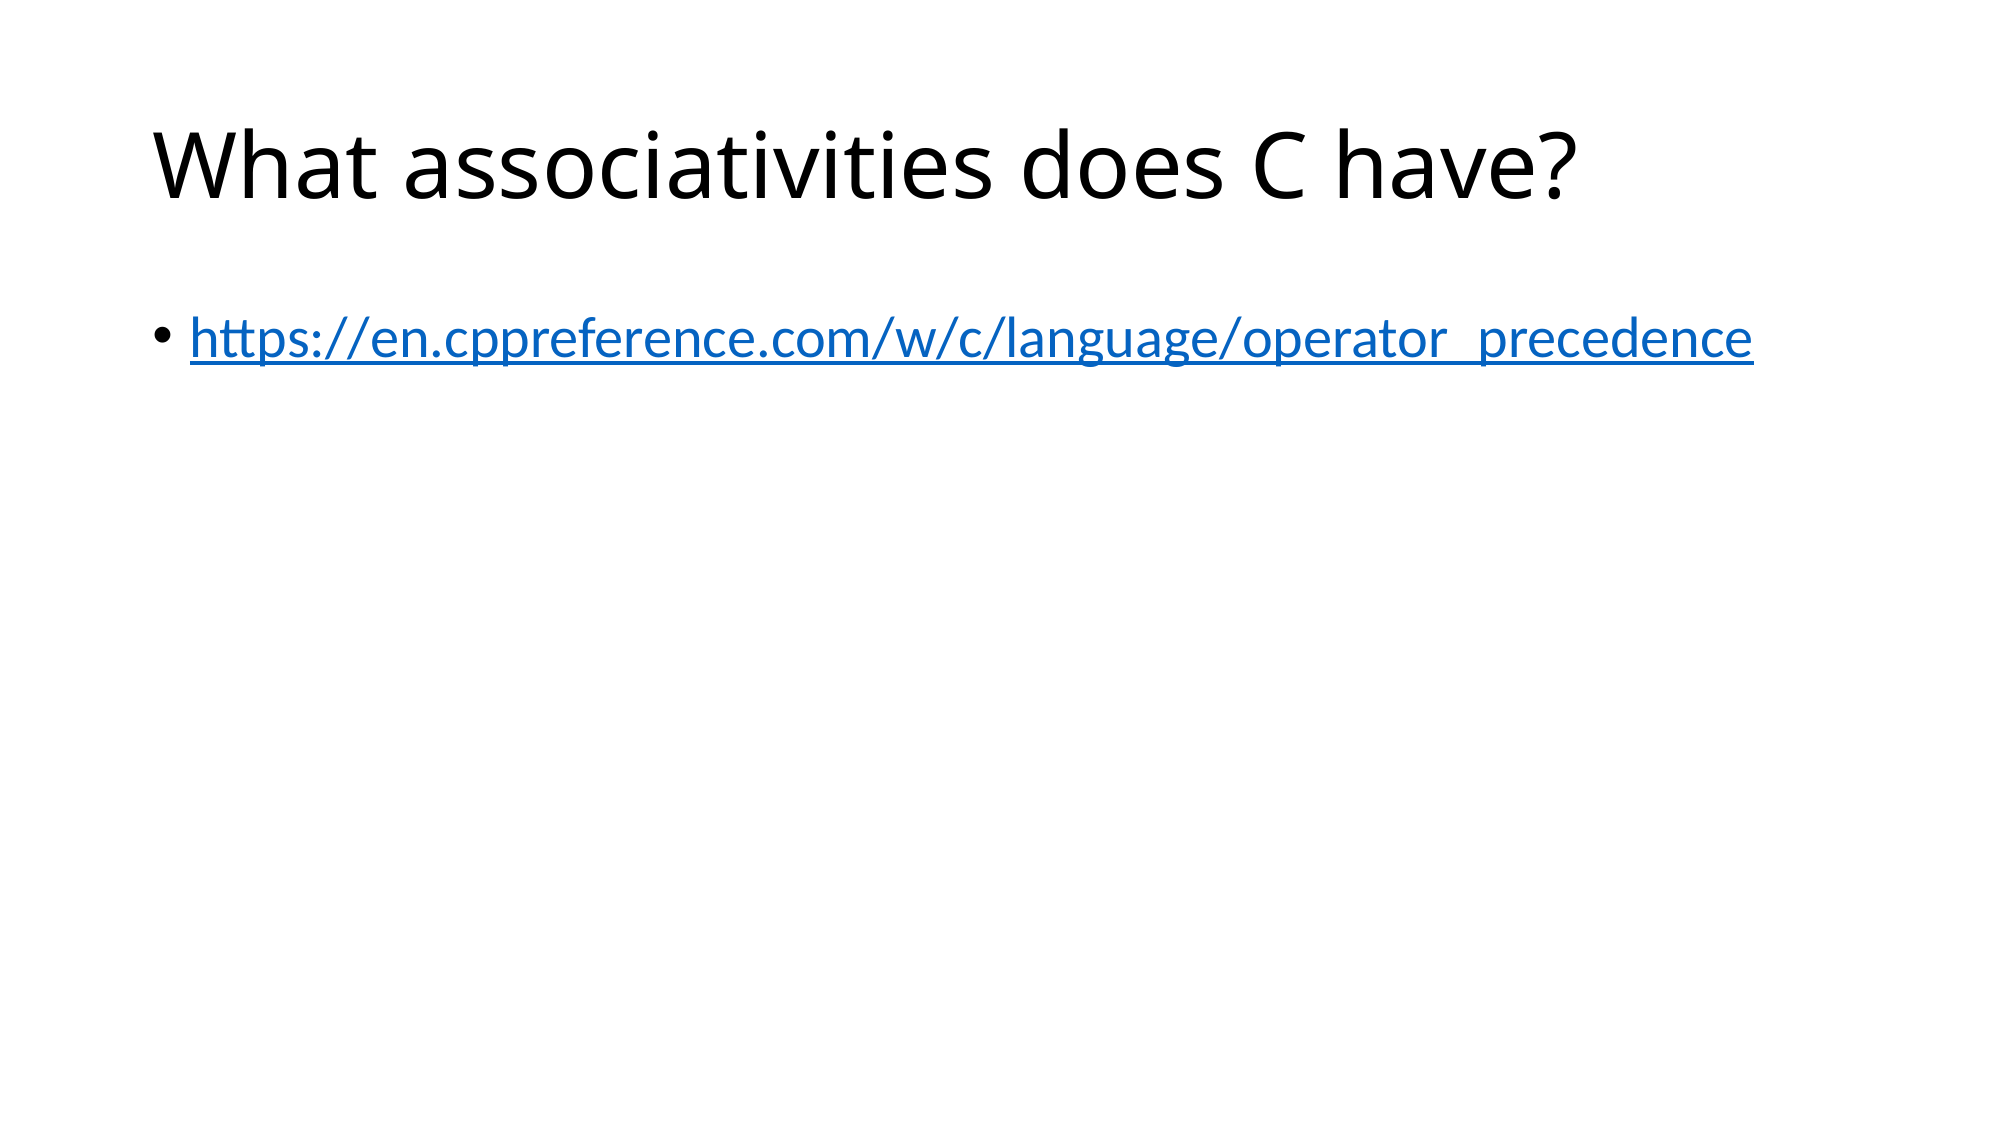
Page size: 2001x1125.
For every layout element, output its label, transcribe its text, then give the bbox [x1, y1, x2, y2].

title What associativities does C have? [137, 59, 1863, 278]
list https://en.cppreference.com/w/c/language/operator_precedence [137, 299, 1863, 1014]
